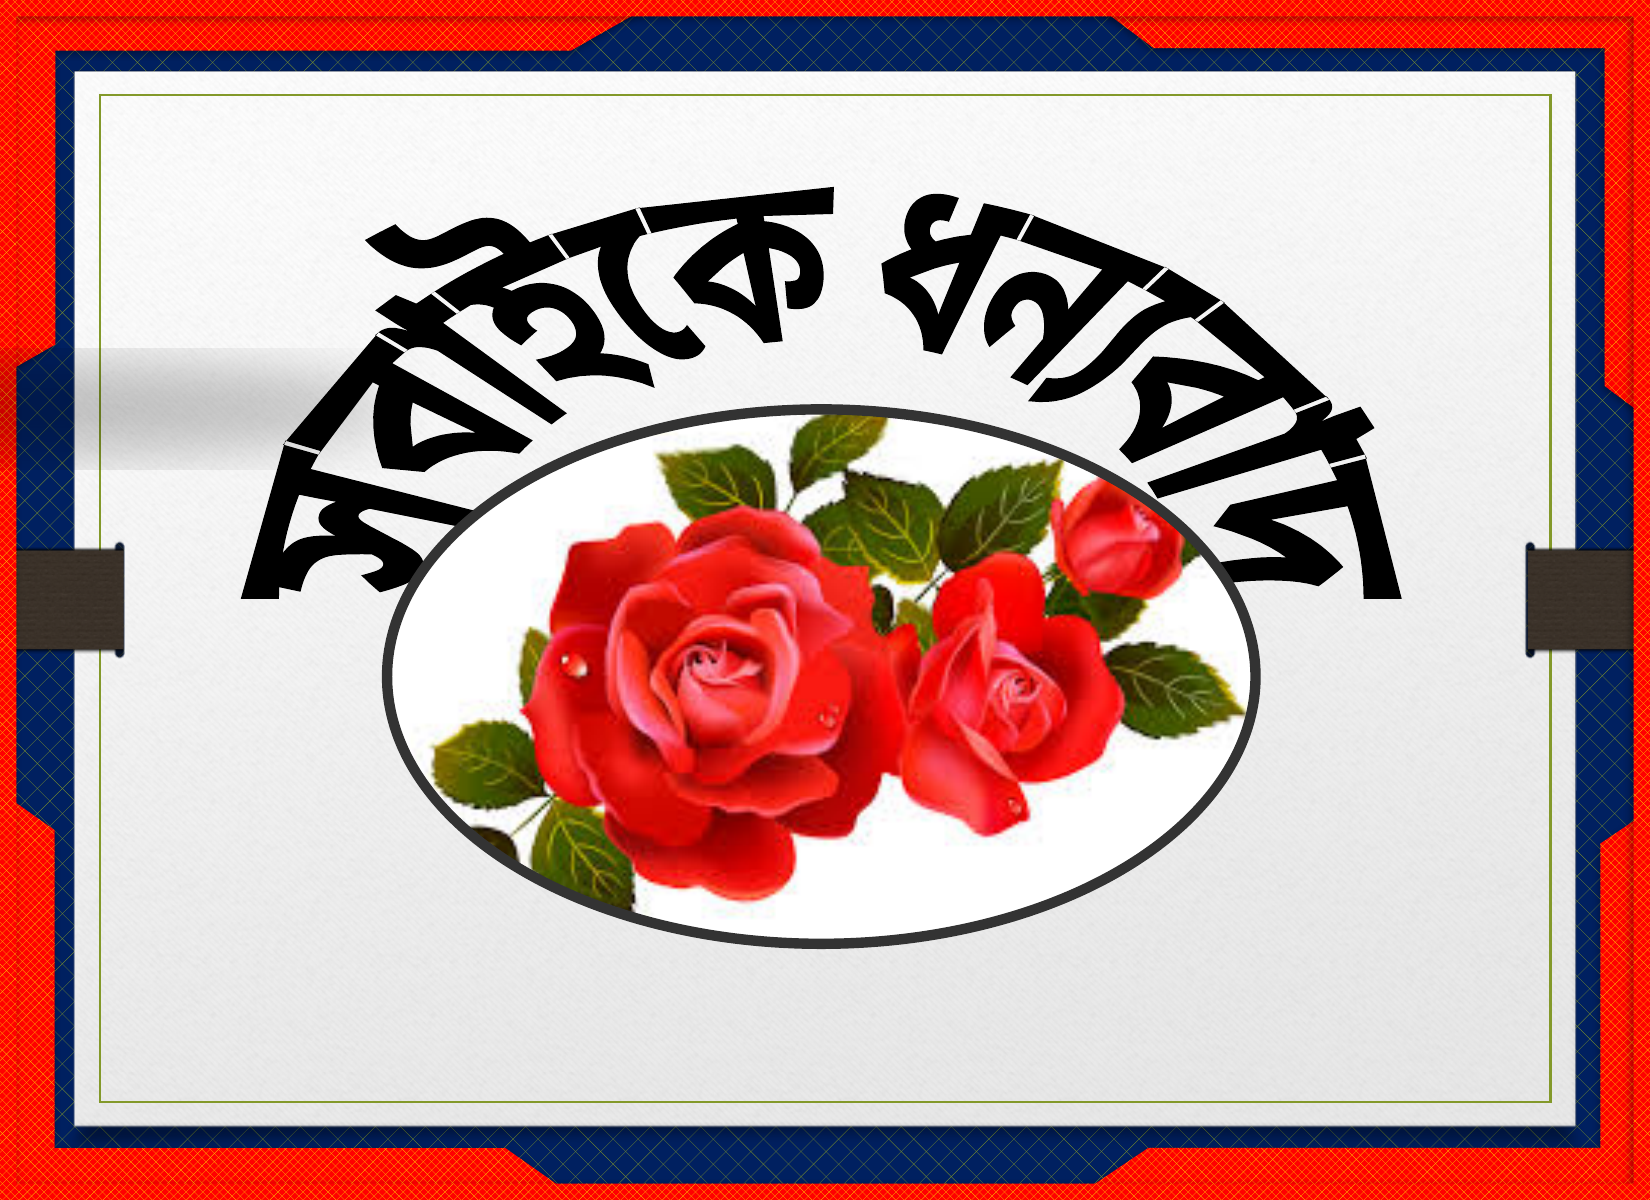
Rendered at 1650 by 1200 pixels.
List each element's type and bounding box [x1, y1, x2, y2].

picture [386, 409, 1256, 945]
text_box [0, 0, 1650, 1200]
